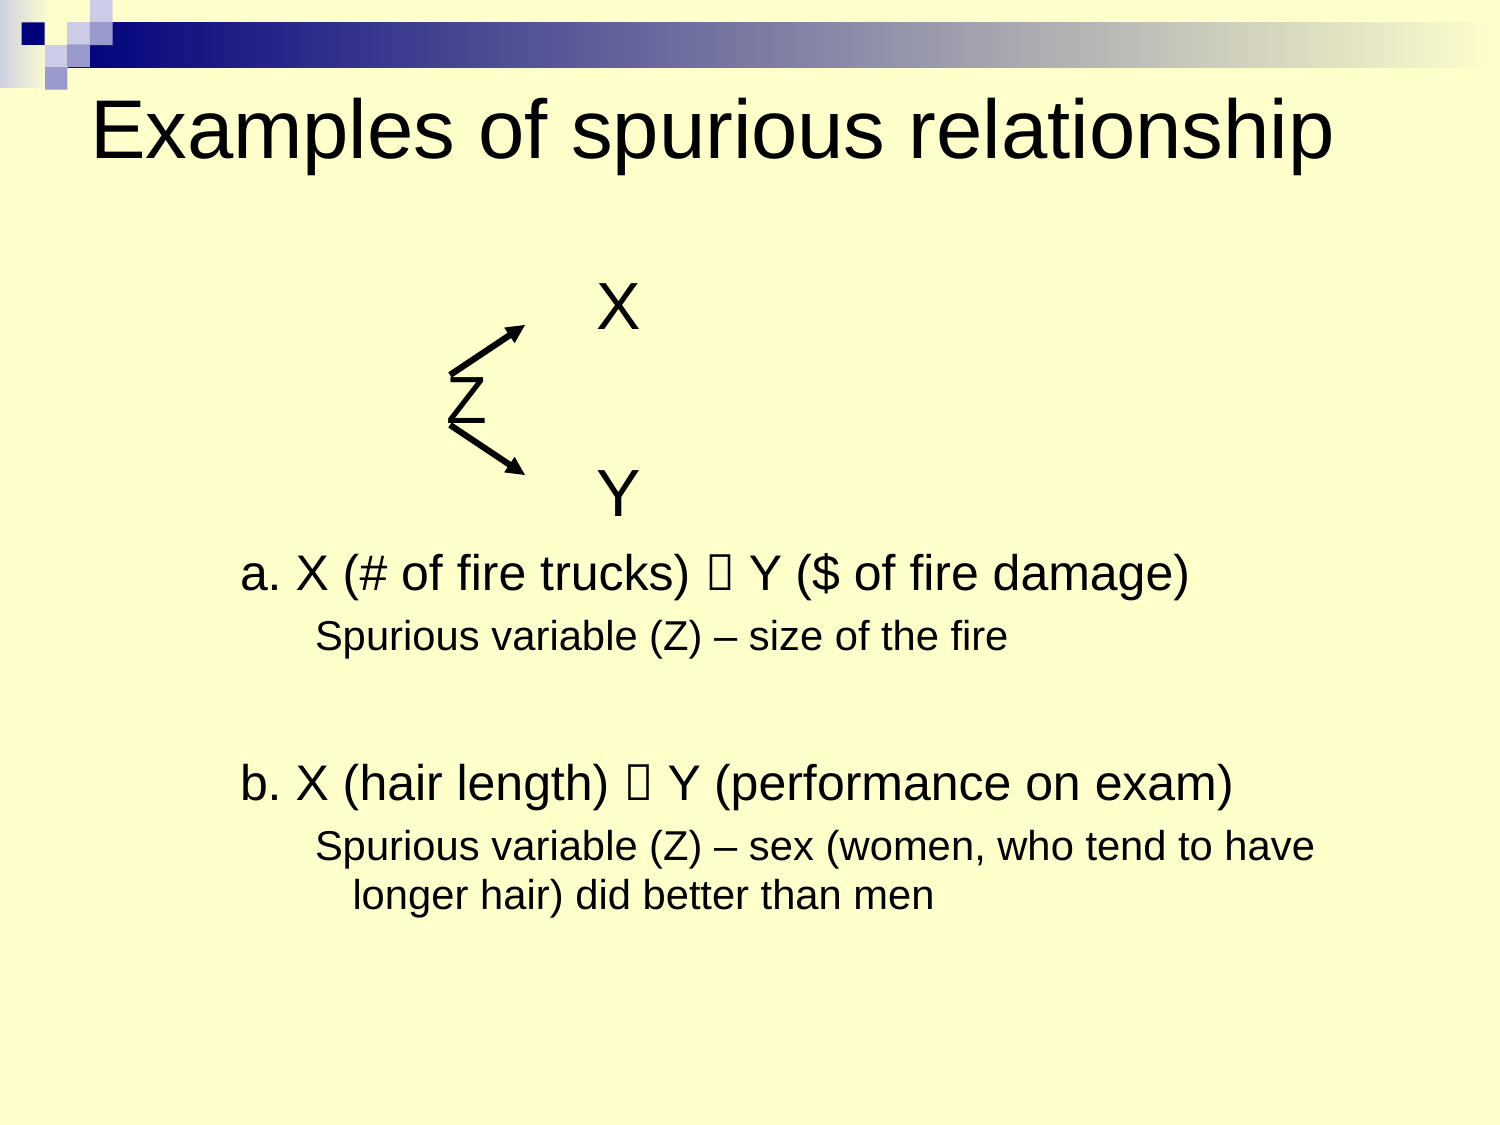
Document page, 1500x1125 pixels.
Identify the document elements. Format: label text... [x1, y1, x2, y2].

text_box [449, 424, 526, 475]
title Examples of spurious relationship [75, 75, 1425, 162]
list X Z Y a. X (# of fire trucks)  Y ($ of fire damage) Spurious variable (Z) – size of the fire b. X (hair length)  Y (performance on exam) Spurious variable (Z) – sex (women, who tend to have longer hair) did better than men [75, 162, 1425, 1075]
text_box [449, 324, 526, 376]
